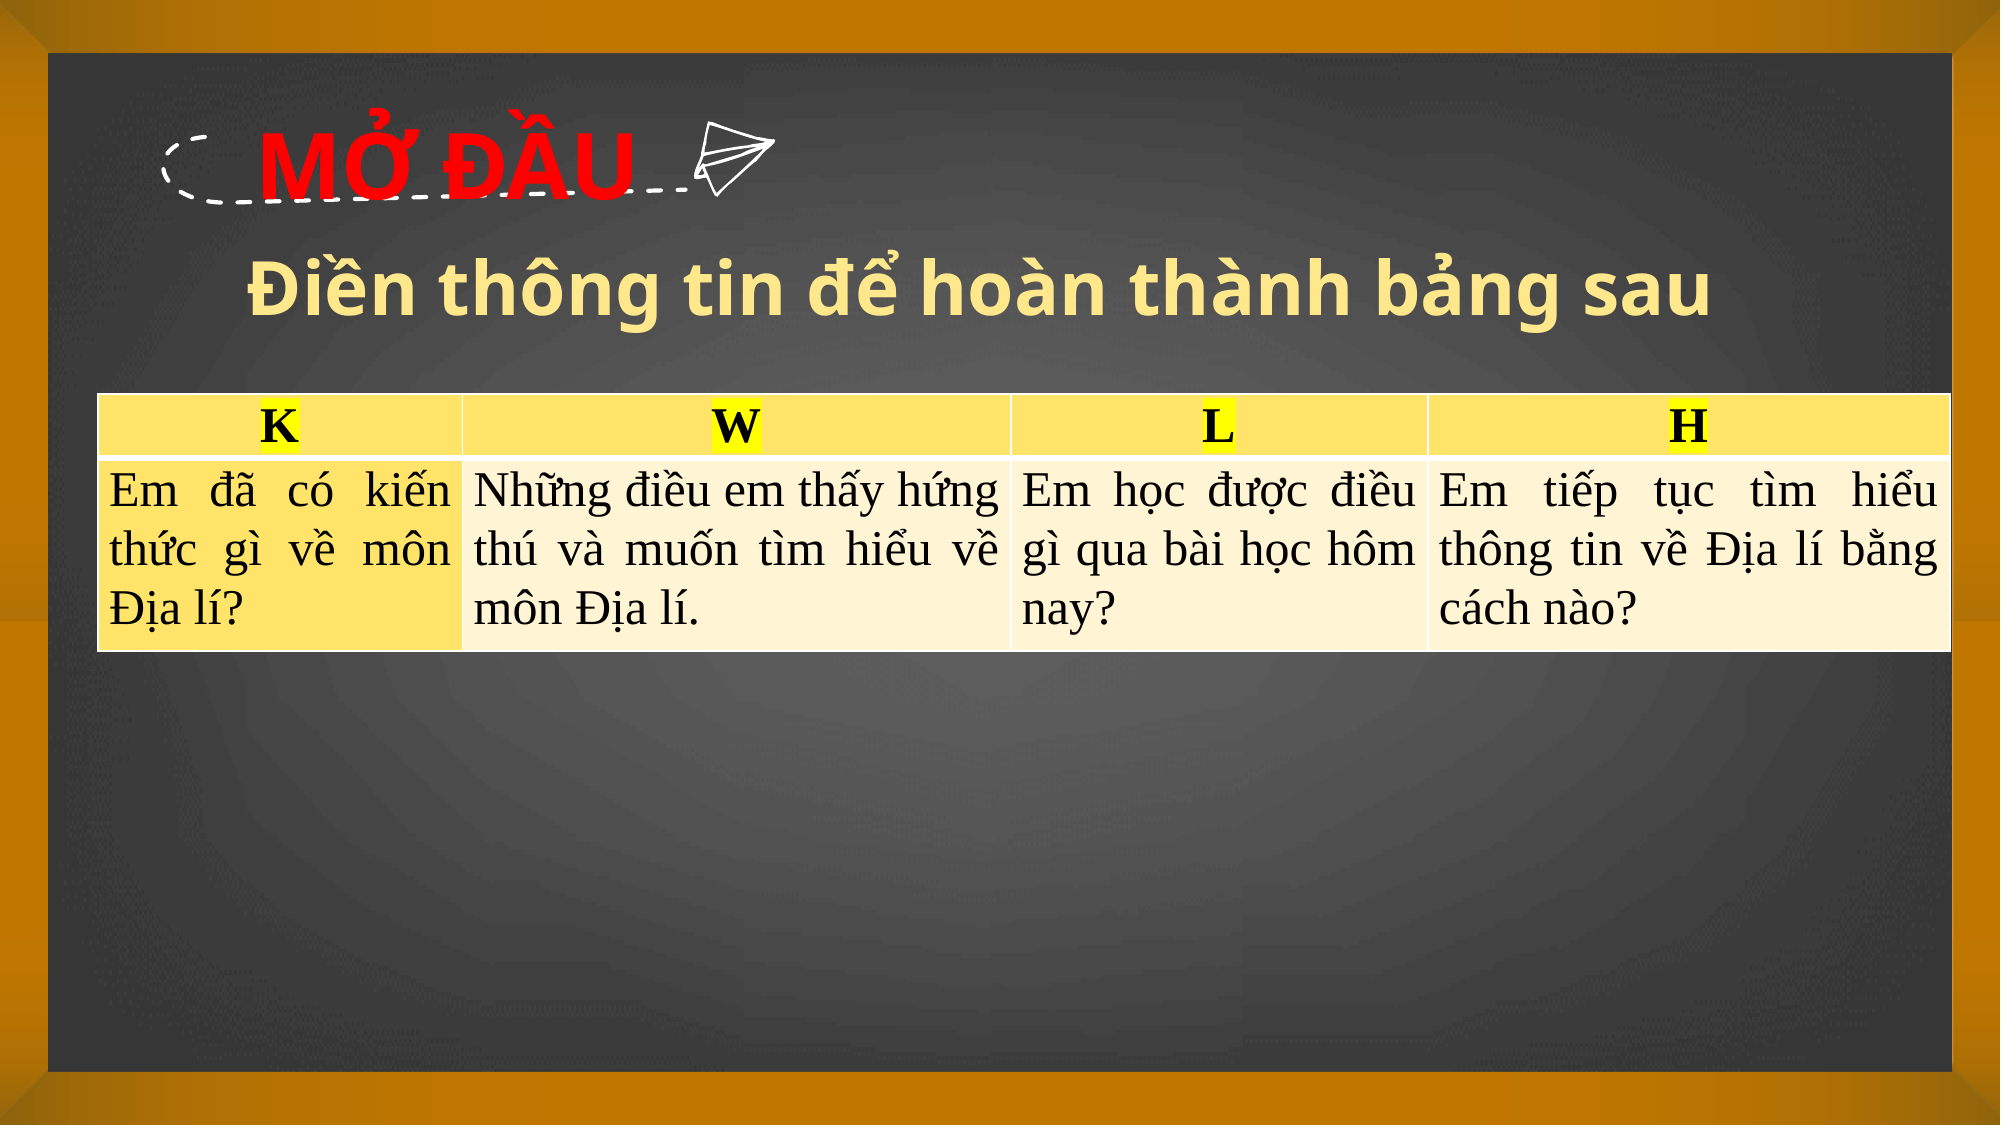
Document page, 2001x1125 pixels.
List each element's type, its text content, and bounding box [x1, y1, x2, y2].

table_cell Em tiếp tục tìm hiểu thông tin về Địa lí bằng cách nào? [1429, 461, 1949, 650]
picture [0, 0, 2000, 1125]
table_header L [1012, 395, 1427, 455]
table_header K [99, 395, 462, 455]
text_box Điền thông tin để hoàn thành bảng sau [231, 232, 1731, 338]
table_header W [463, 395, 1010, 455]
table_header H [1429, 395, 1949, 455]
table_cell Em đã có kiến thức gì về môn Địa lí? [99, 461, 462, 650]
table_cell Em học được điều gì qua bài học hôm nay? [1012, 461, 1427, 650]
table_cell Những điều em thấy hứng thú và muốn tìm hiểu về môn Địa lí. [463, 461, 1010, 650]
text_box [163, 100, 776, 227]
